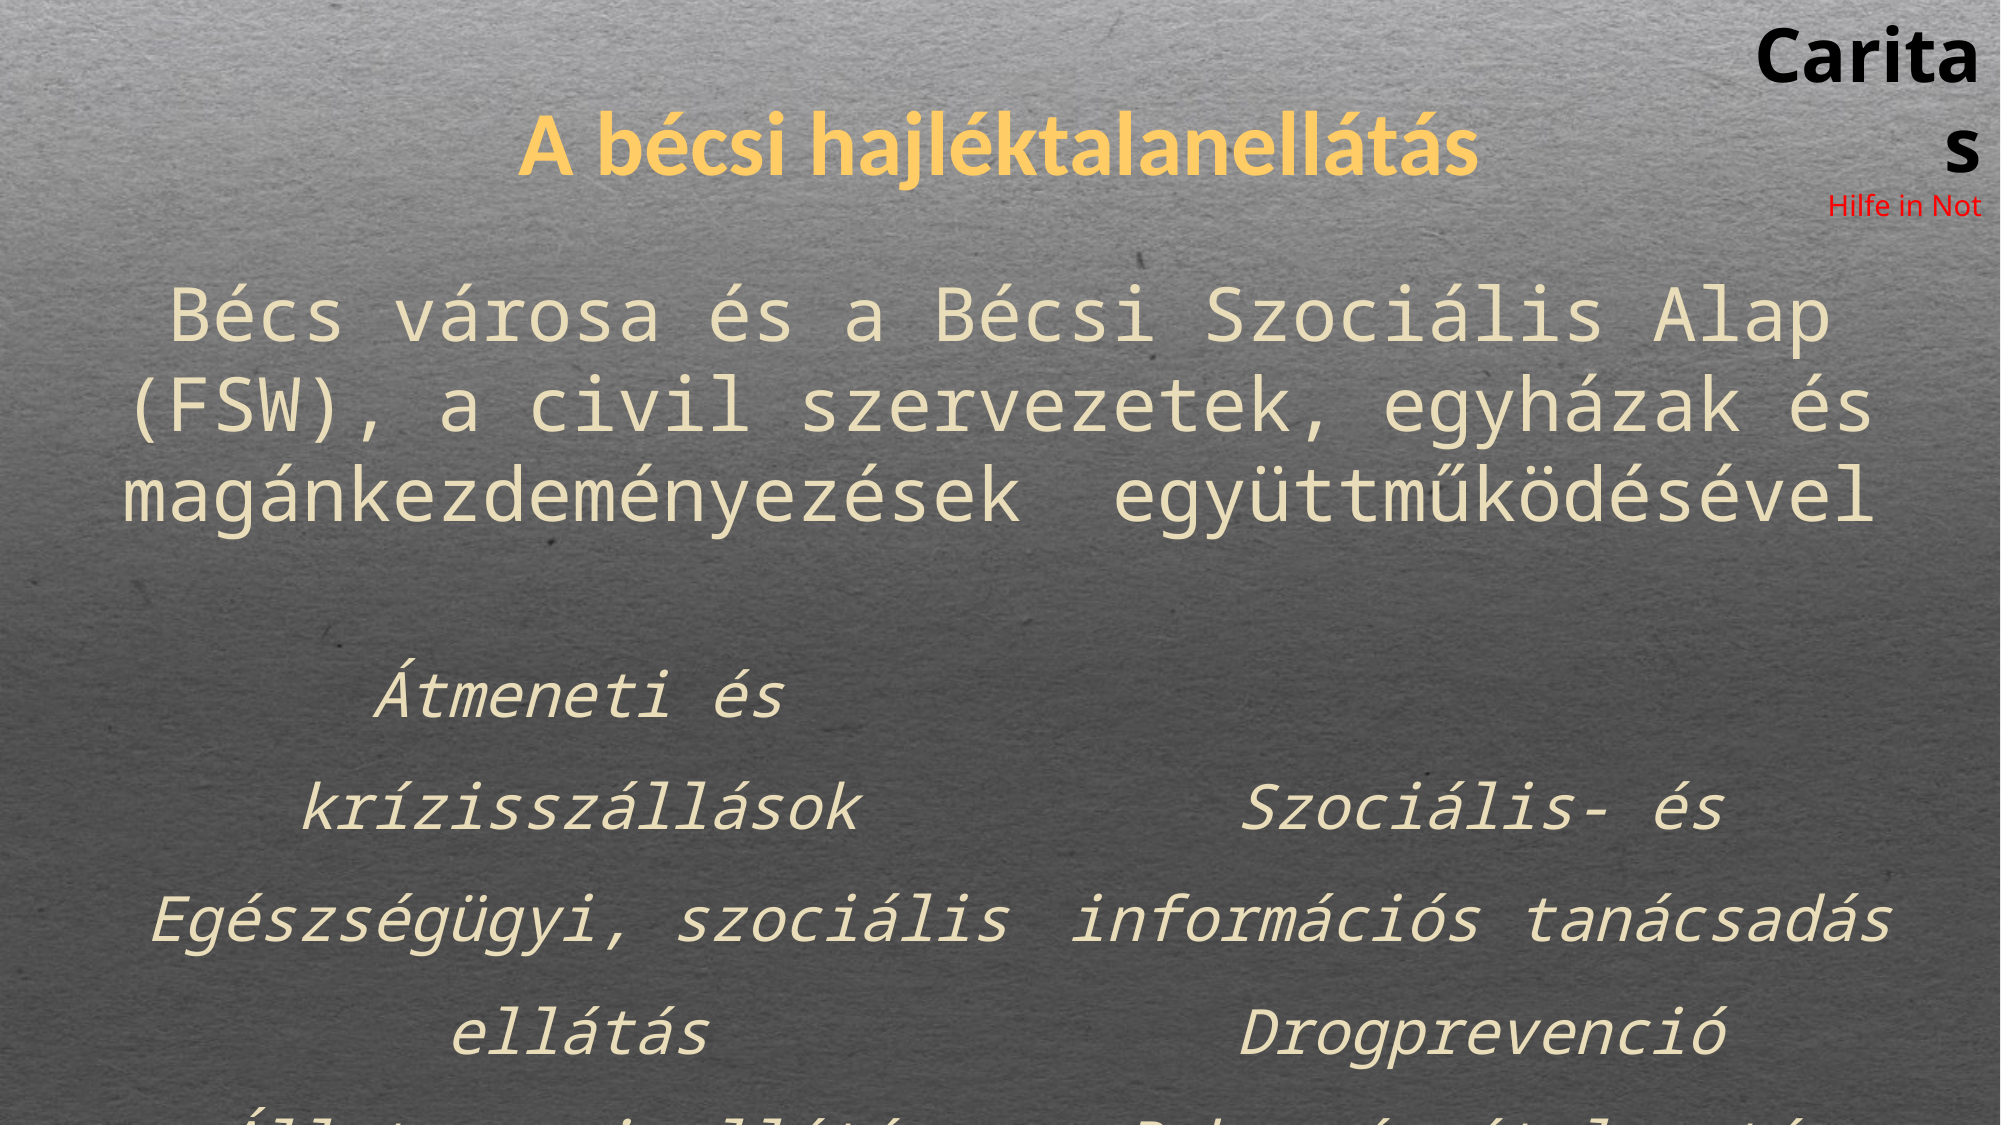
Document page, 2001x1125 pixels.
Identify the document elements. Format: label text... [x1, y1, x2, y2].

text_box Caritas Hilfe in Not [1702, 0, 1997, 230]
picture [0, 0, 2001, 1125]
text_box Bécs városa és a Bécsi Szociális Alap (FSW), a civil szervezetek, egyházak és magánkezdeményezések együttműködésével [99, 258, 1900, 499]
text_box Átmeneti és krízisszállások Egészségügyi, szociális ellátás Állatorvosi ellátás Szociális- és információs tanácsadás Drogprevenció Ruha- és ételosztás [128, 609, 1929, 1096]
title A bécsi hajléktalanellátás [99, 45, 1900, 233]
